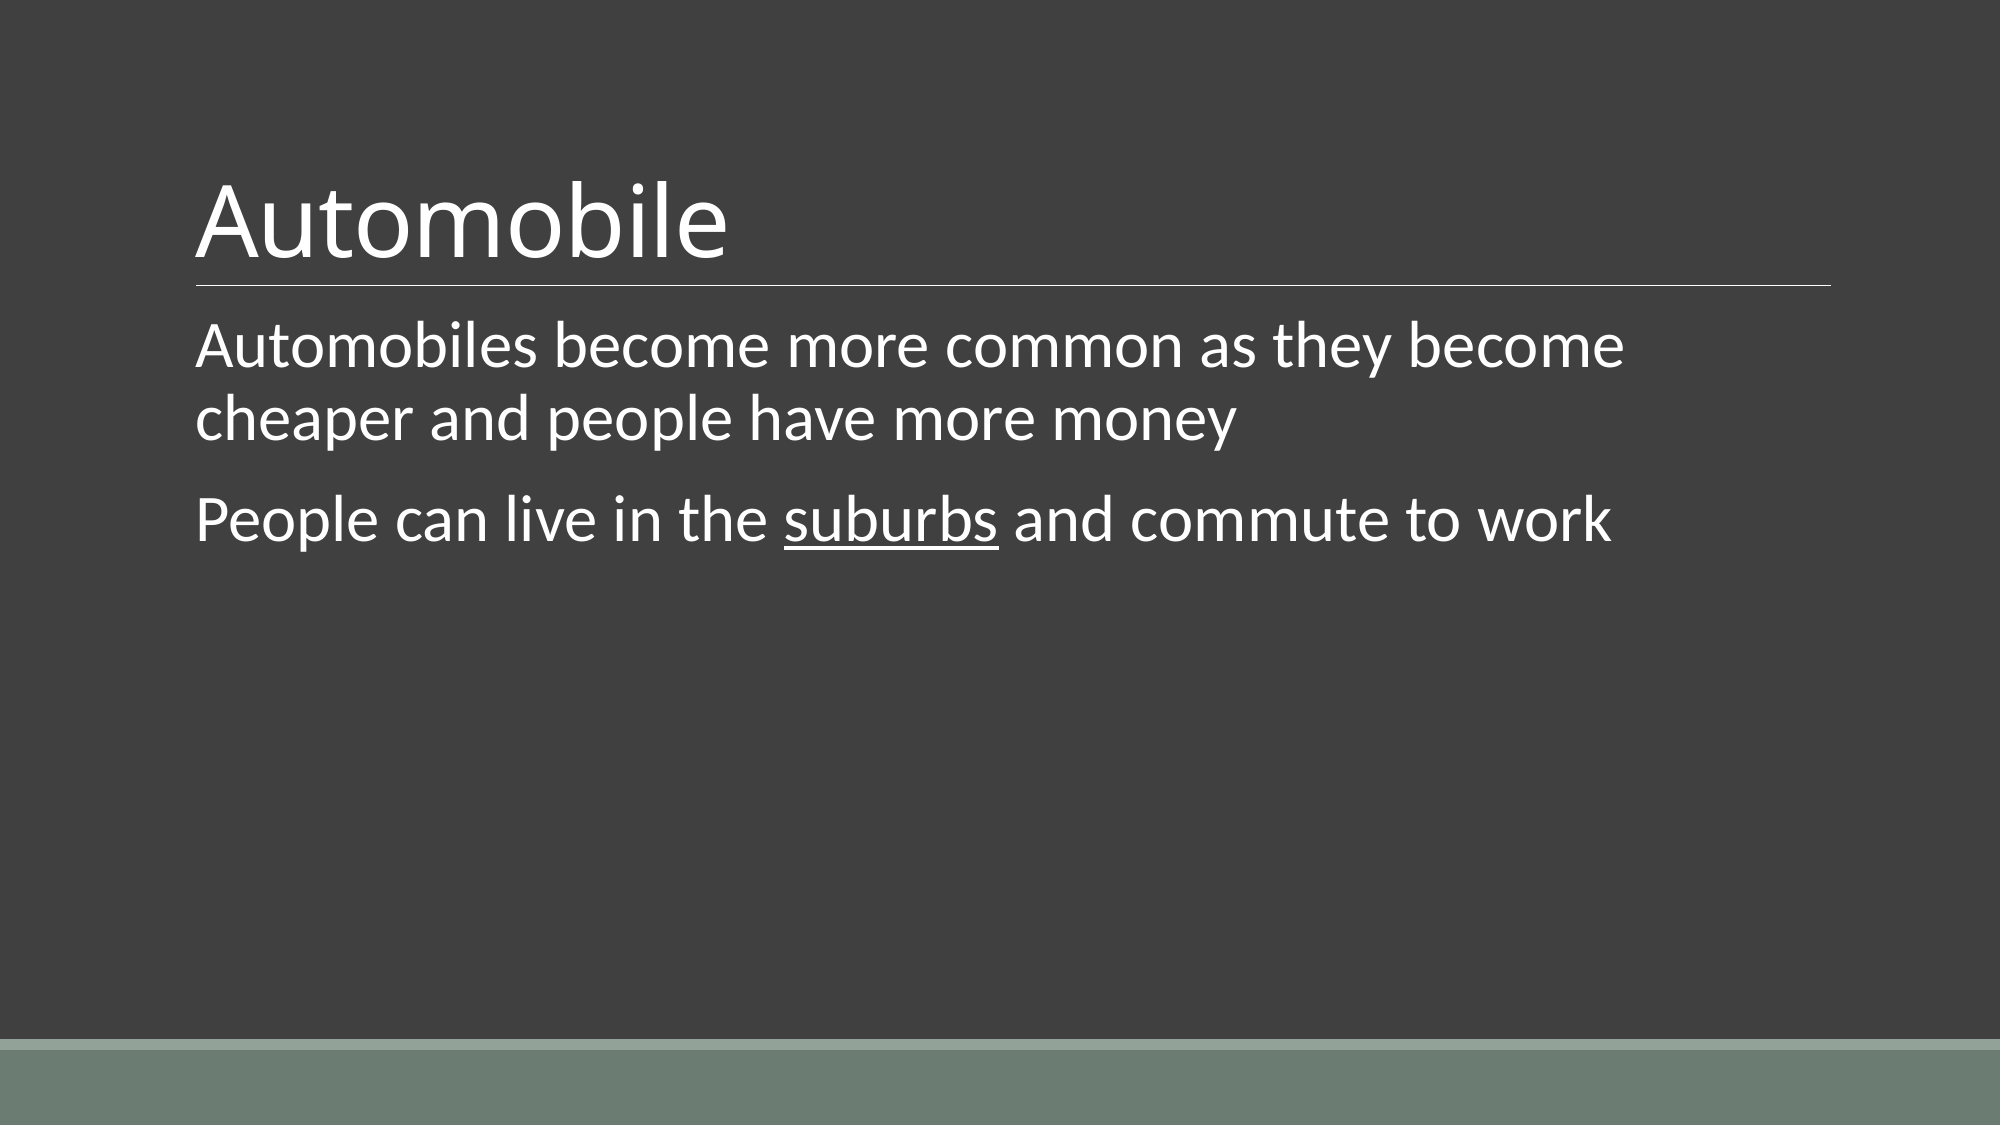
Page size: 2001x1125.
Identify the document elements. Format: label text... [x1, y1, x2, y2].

title Automobile [180, 47, 1830, 285]
list Automobiles become more common as they become cheaper and people have more money People can live in the suburbs and commute to work [180, 302, 1830, 963]
